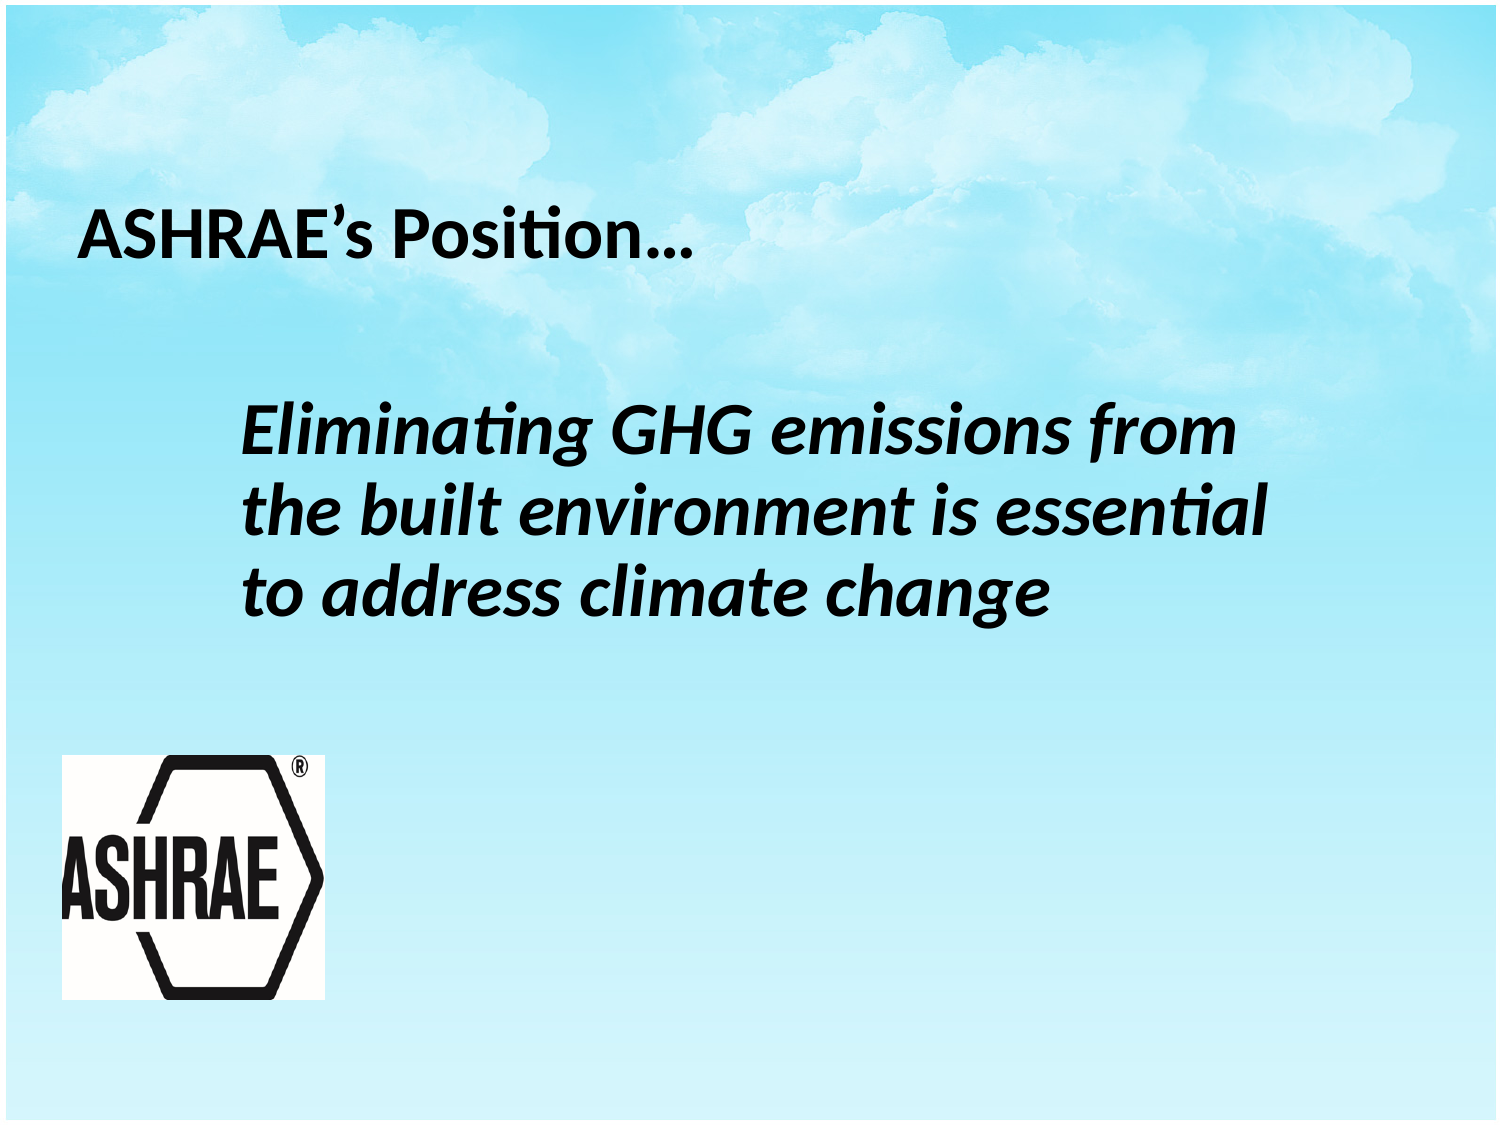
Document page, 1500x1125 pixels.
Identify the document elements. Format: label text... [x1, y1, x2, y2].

text_box ASHRAE’s Position… [62, 176, 1198, 281]
picture [0, 0, 1500, 1125]
text_box Eliminating GHG emissions from the built environment is essential to address climate change [225, 382, 1310, 641]
